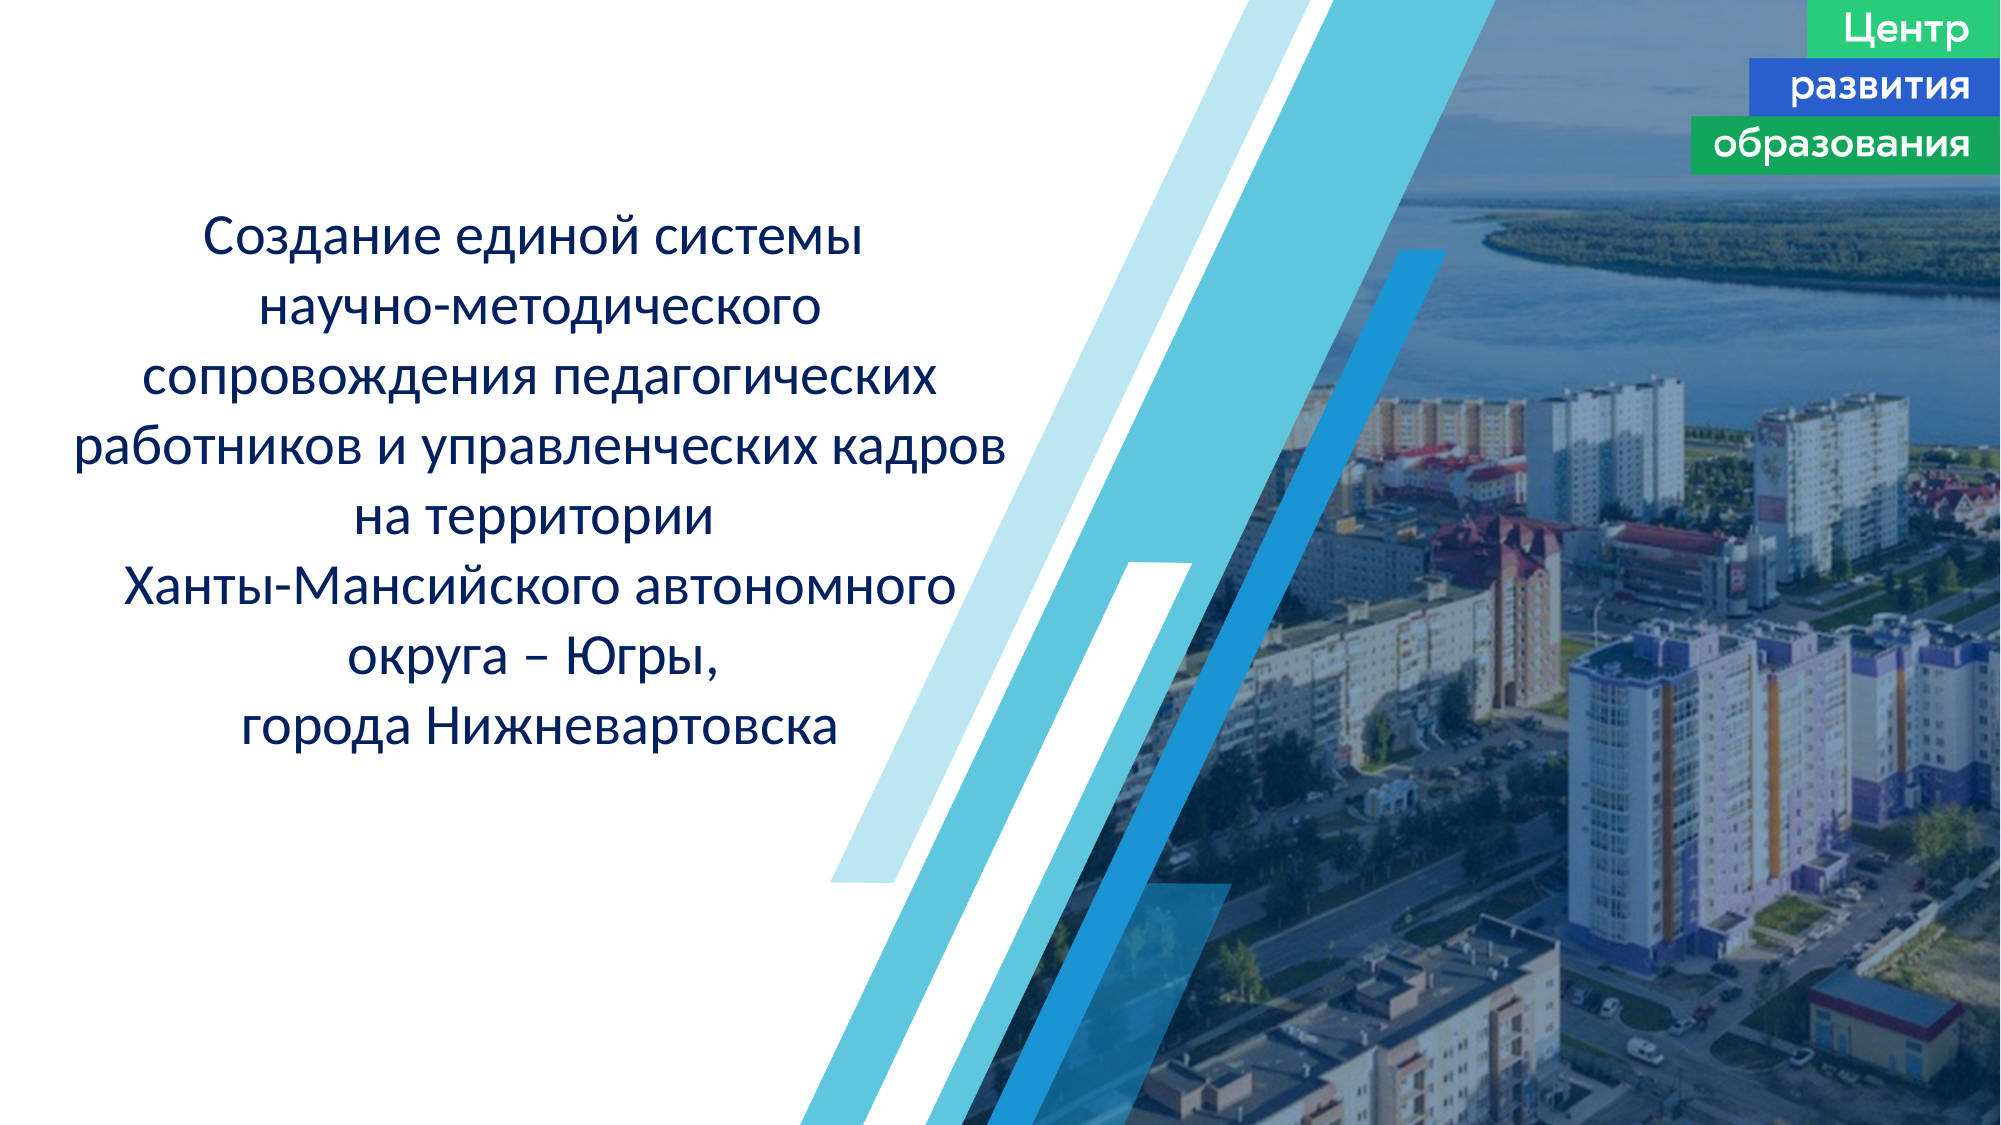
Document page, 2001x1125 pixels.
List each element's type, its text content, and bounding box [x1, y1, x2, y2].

picture [0, 0, 2001, 1125]
text_box Создание единой системы научно-методического сопровождения педагогических работников и управленческих кадров на территории Ханты-Мансийского автономного округа – Югры, города Нижневартовска [57, 188, 1025, 834]
